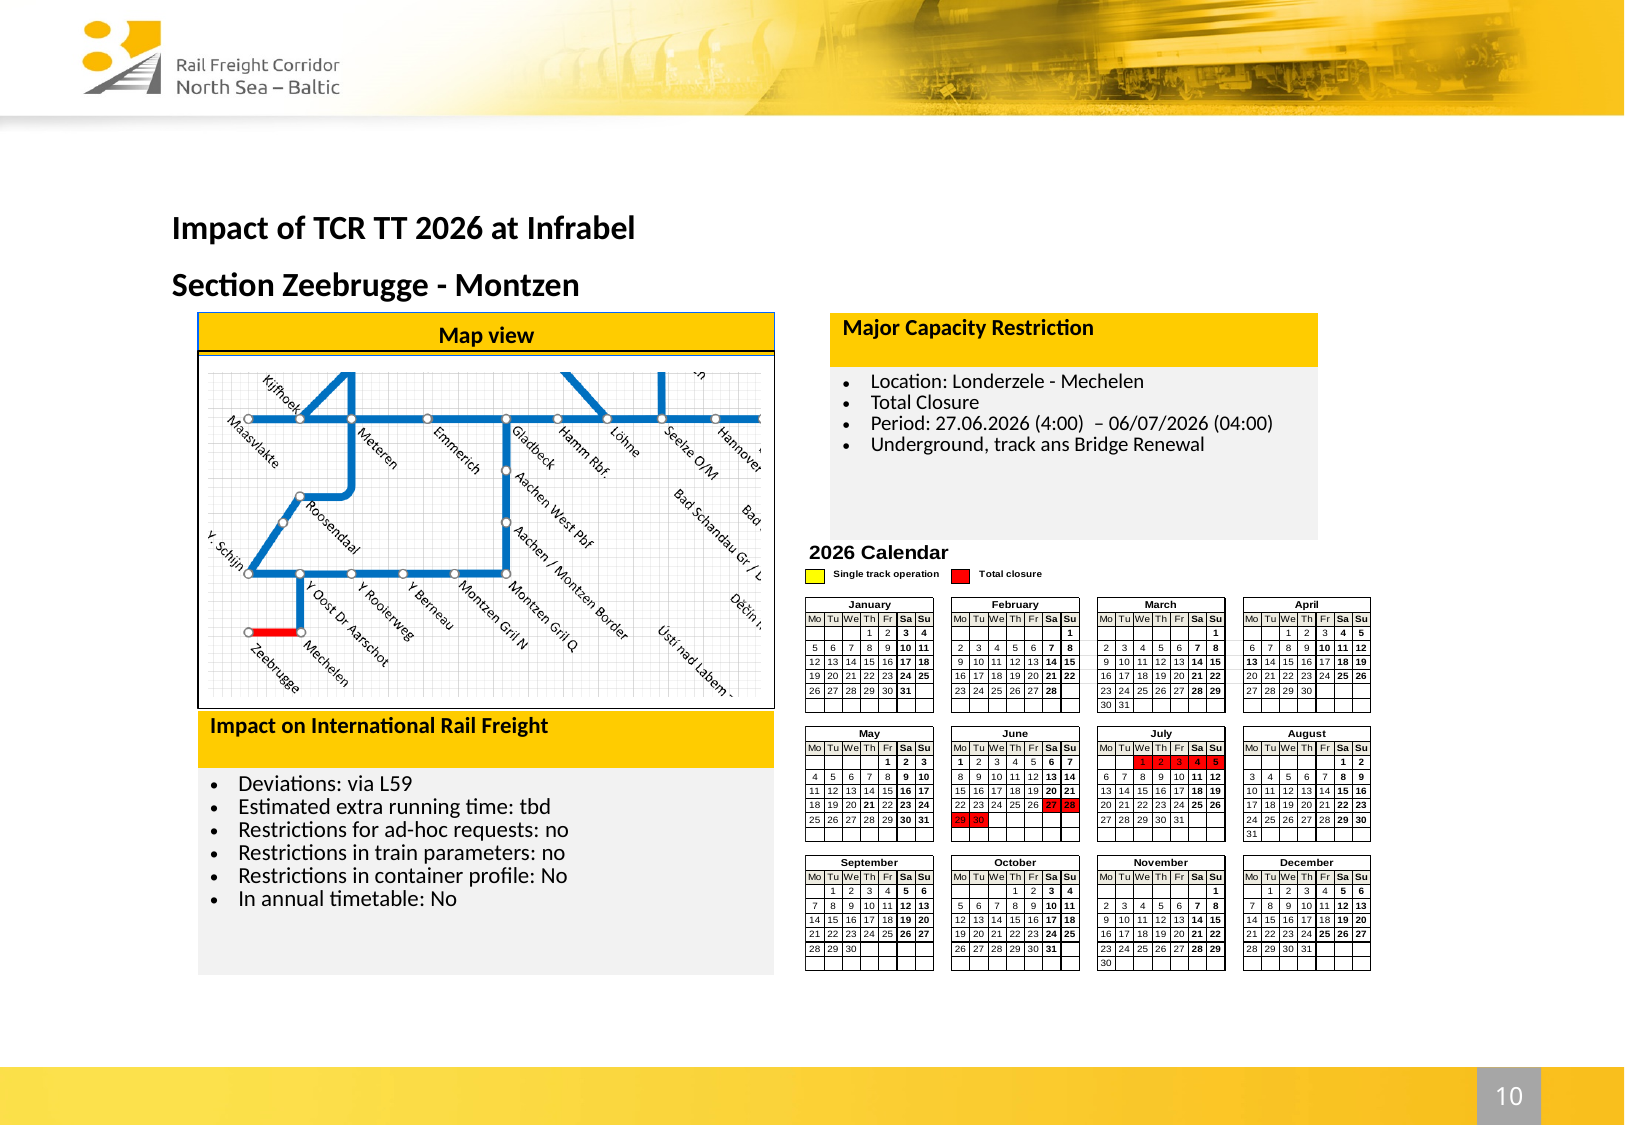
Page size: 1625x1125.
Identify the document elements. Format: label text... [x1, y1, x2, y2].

table_header Impact on International Rail Freight [198, 711, 774, 768]
text_box [198, 351, 775, 709]
picture [0, 1067, 1477, 1125]
text_box Impact of TCR TT 2026 at Infrabel Section Zeebrugge - Montzen [157, 198, 1075, 311]
text_box Map view [198, 312, 775, 351]
table_cell Deviations: via L59 Estimated extra running time: tbd Restrictions for ad-hoc requests: no Restrictions in train parameters: no Restrictions in container profile: No In annual timetable: No [198, 768, 774, 975]
picture [0, 0, 1625, 144]
picture [207, 372, 761, 697]
table_header Major Capacity Restriction [830, 313, 1318, 367]
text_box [805, 539, 1384, 976]
picture [1542, 1067, 1625, 1125]
table_cell Location: Londerzele - Mechelen Total Closure Period: 27.06.2026 (4:00) – 06/07/2026 (04:00) Underground, track ans Bridge Renewal [830, 367, 1318, 538]
